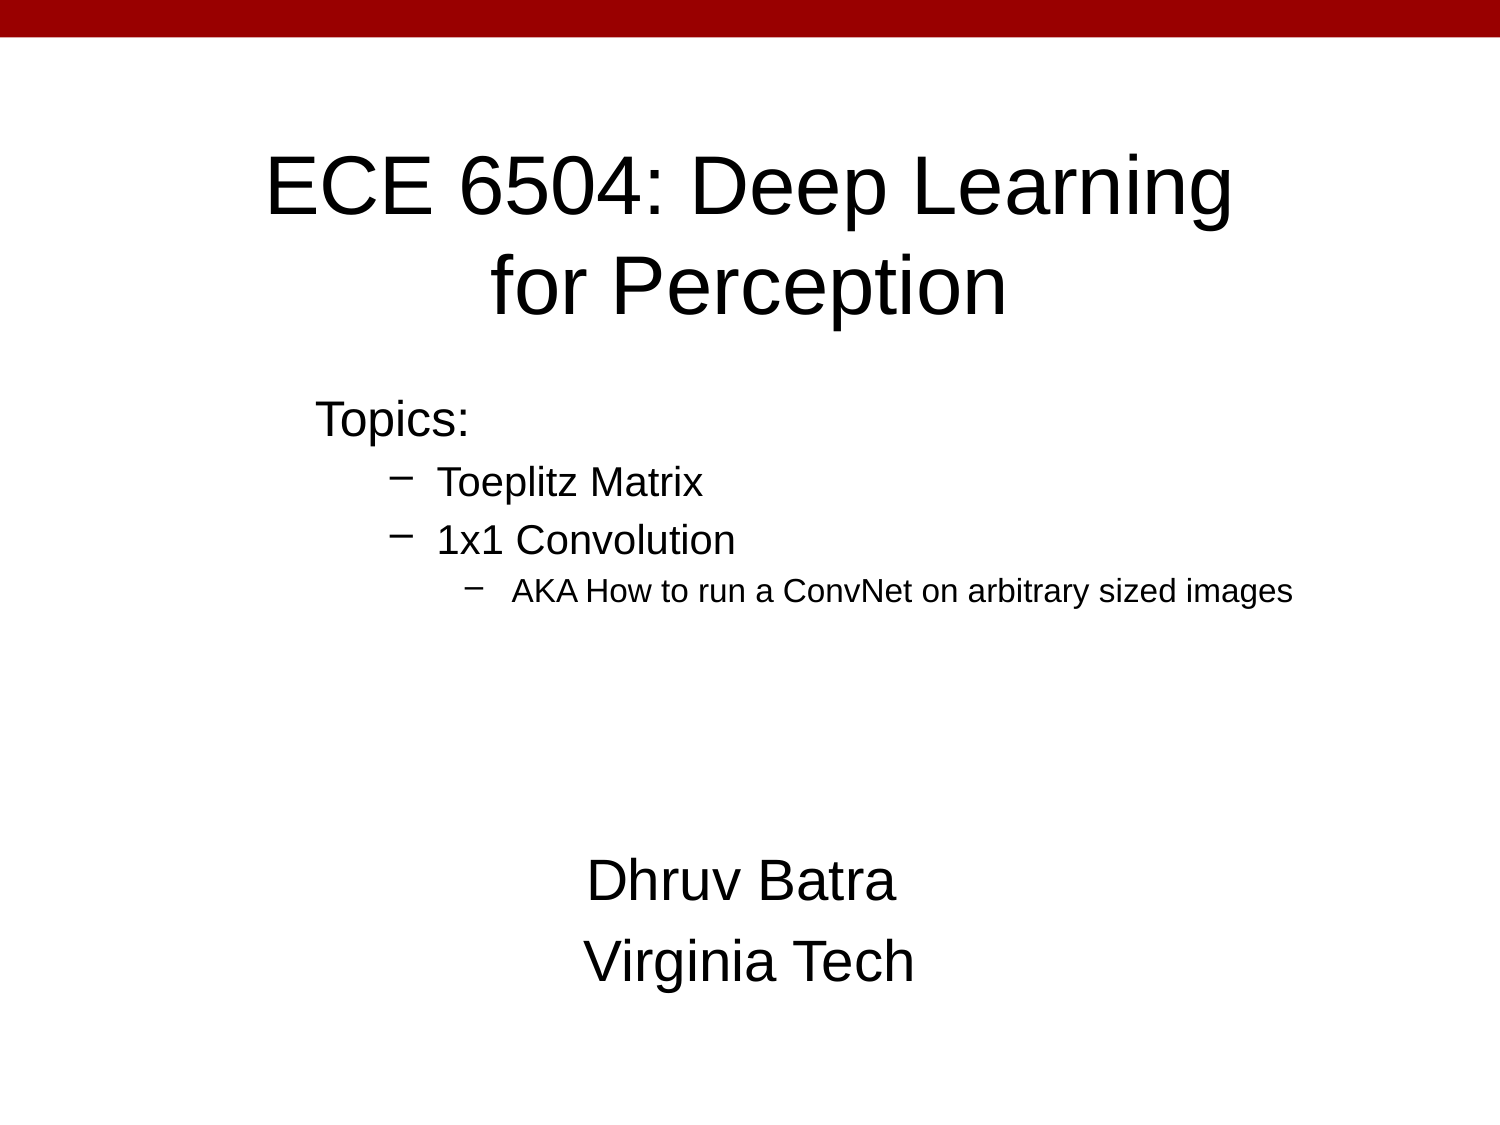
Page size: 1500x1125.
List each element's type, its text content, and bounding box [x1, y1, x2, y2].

title ECE 6504: Deep Learning for Perception [112, 137, 1388, 326]
text_box Topics: Toeplitz Matrix 1x1 Convolution AKA How to run a ConvNet on arbitrary sized images [299, 378, 1438, 675]
subtitle Dhruv Batra Virginia Tech [0, 762, 1500, 1051]
